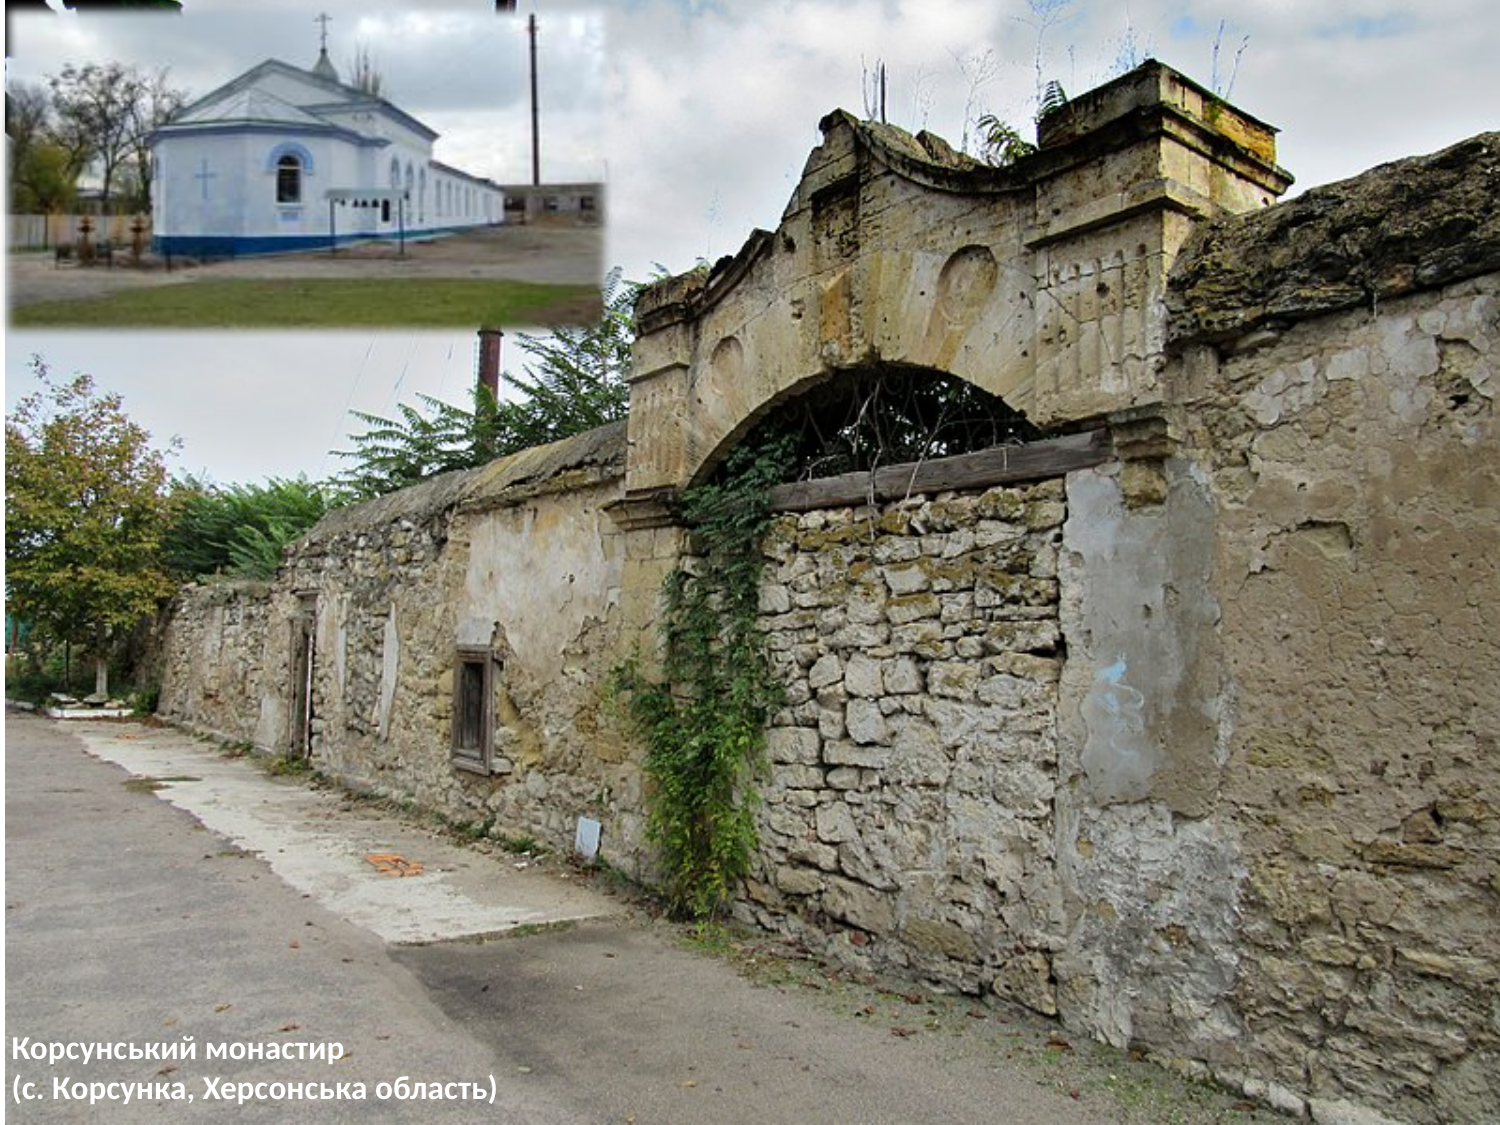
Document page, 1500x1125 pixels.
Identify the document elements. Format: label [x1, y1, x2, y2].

list [4, 0, 1500, 1125]
